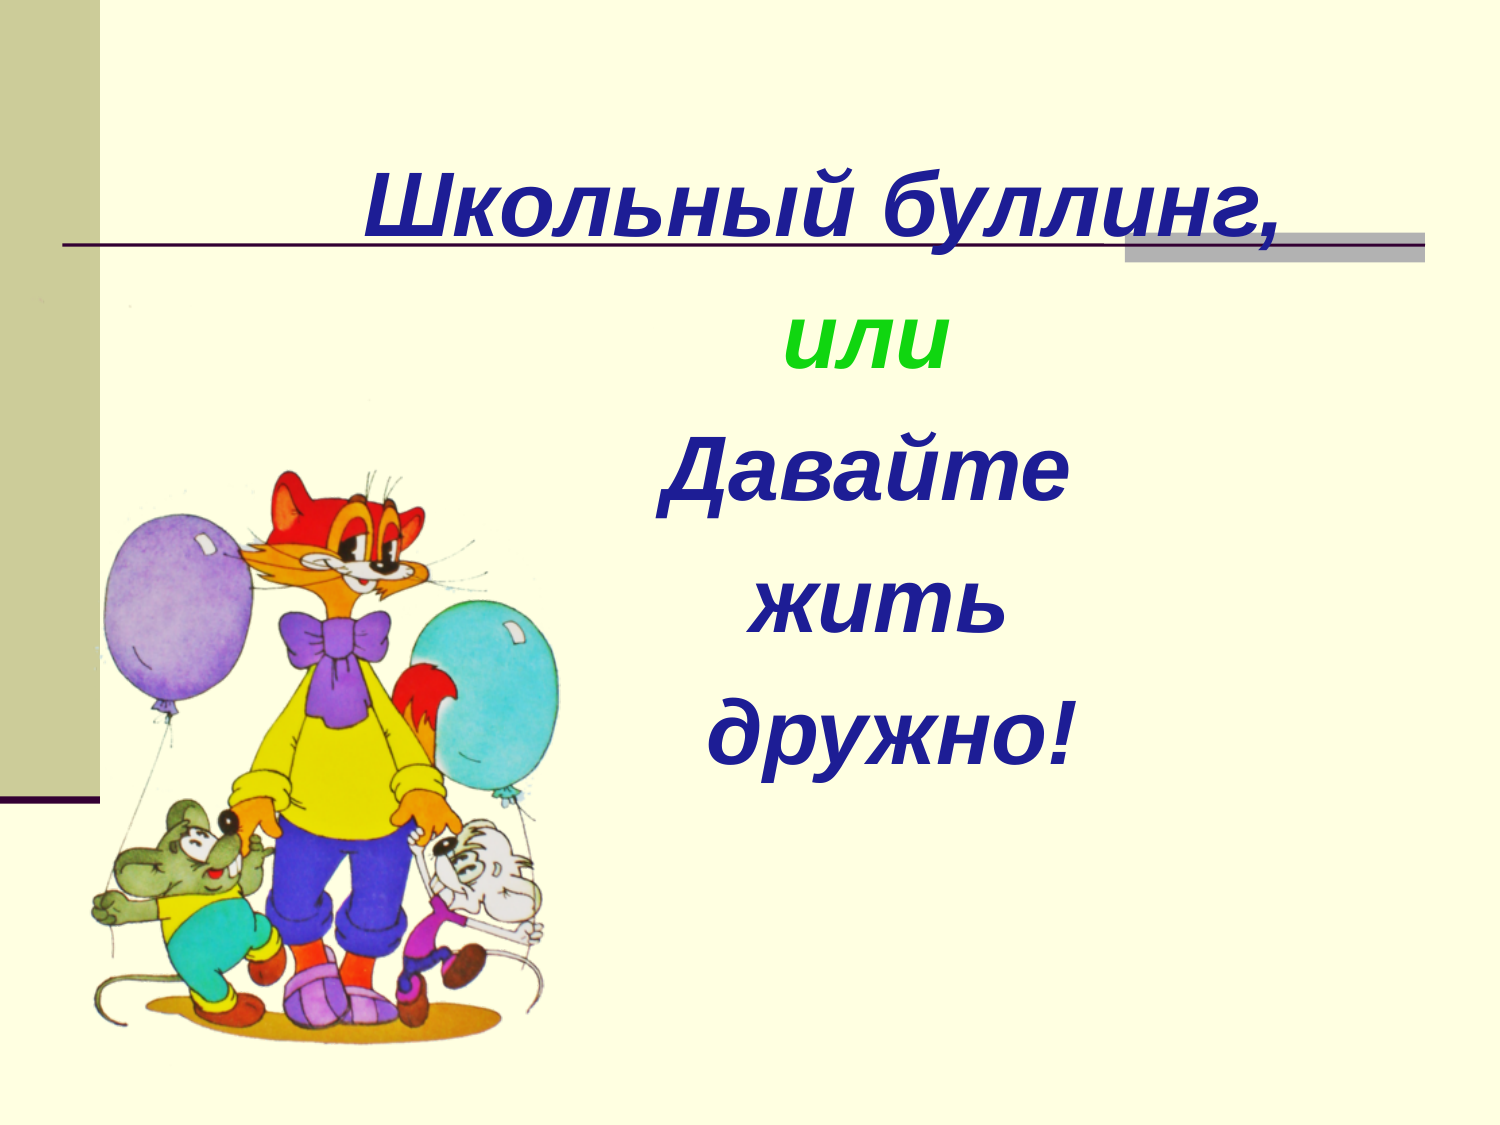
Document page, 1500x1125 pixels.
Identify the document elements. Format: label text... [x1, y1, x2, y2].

picture [0, 243, 686, 1125]
text_box Школьный буллинг, или Давайте жить дружно! [348, 66, 1412, 959]
